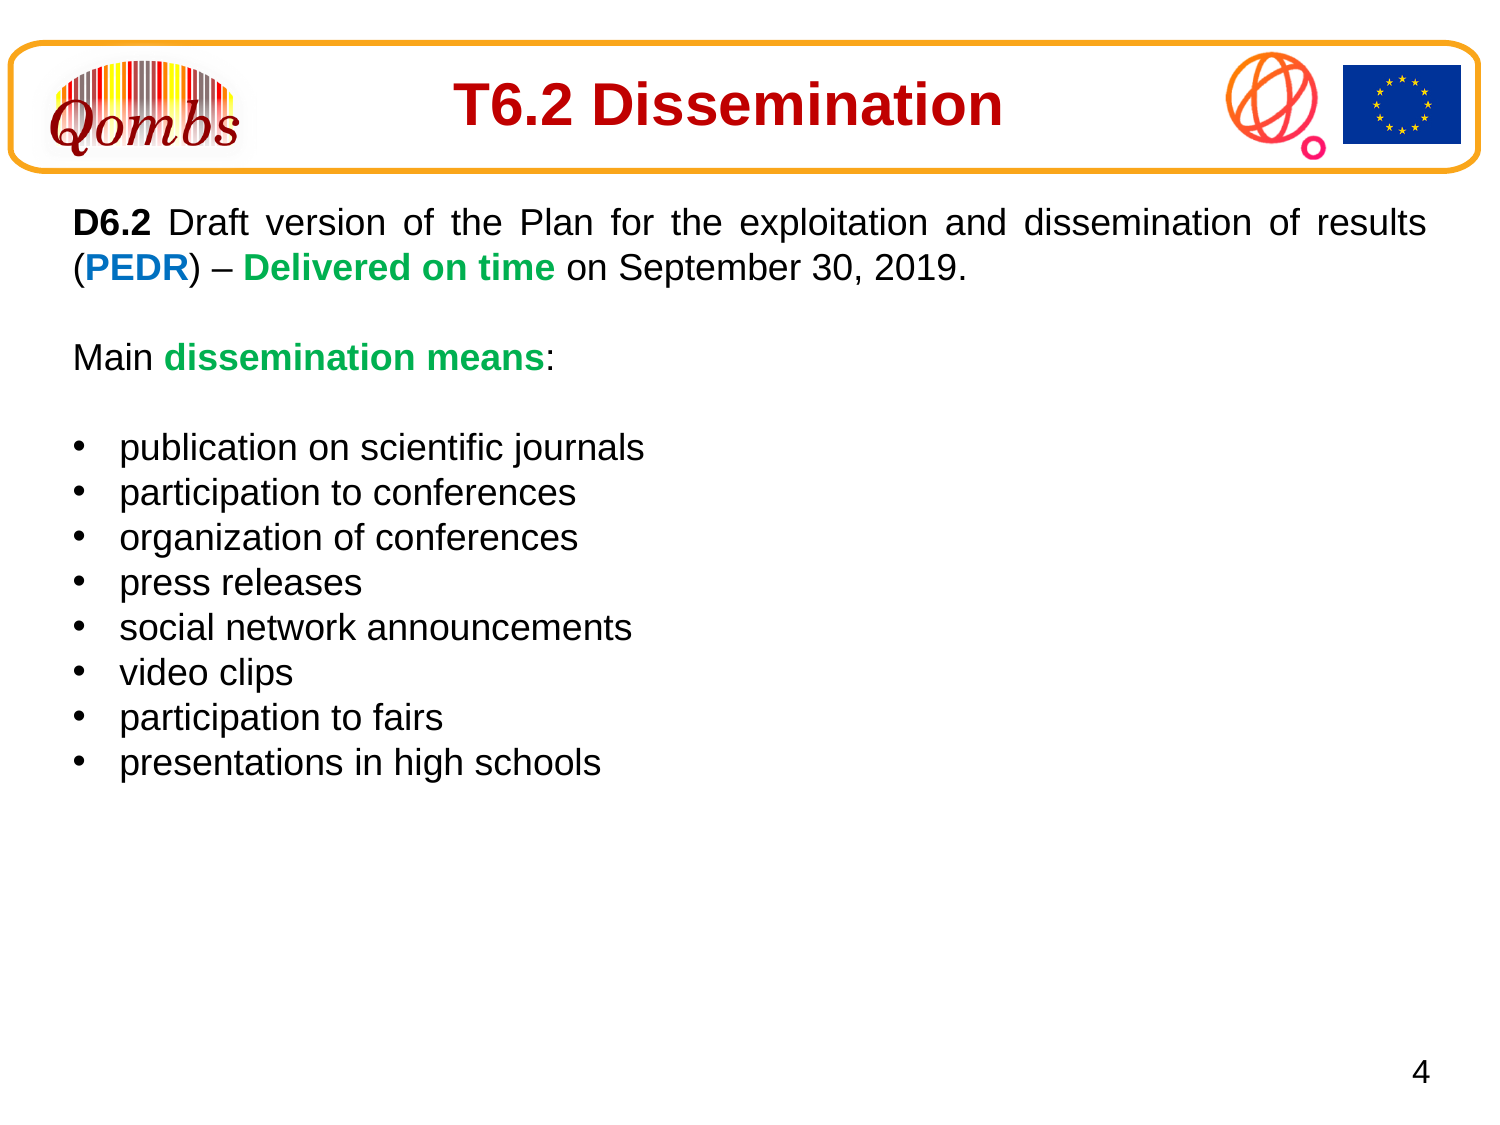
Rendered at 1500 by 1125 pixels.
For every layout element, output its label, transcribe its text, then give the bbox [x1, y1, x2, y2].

picture [1343, 65, 1461, 144]
text_box 4 [1107, 1042, 1446, 1103]
title T6.2 Dissemination [263, 44, 1196, 168]
text_box D6.2 Draft version of the Plan for the exploitation and dissemination of results (PEDR) – Delivered on time on September 30, 2019. Main dissemination means: publication on scientific journals participation to conferences organization of conferences press releases social network announcements video clips participation to fairs presentations in high schools [57, 190, 1443, 791]
picture [1225, 51, 1329, 160]
picture [31, 42, 257, 170]
